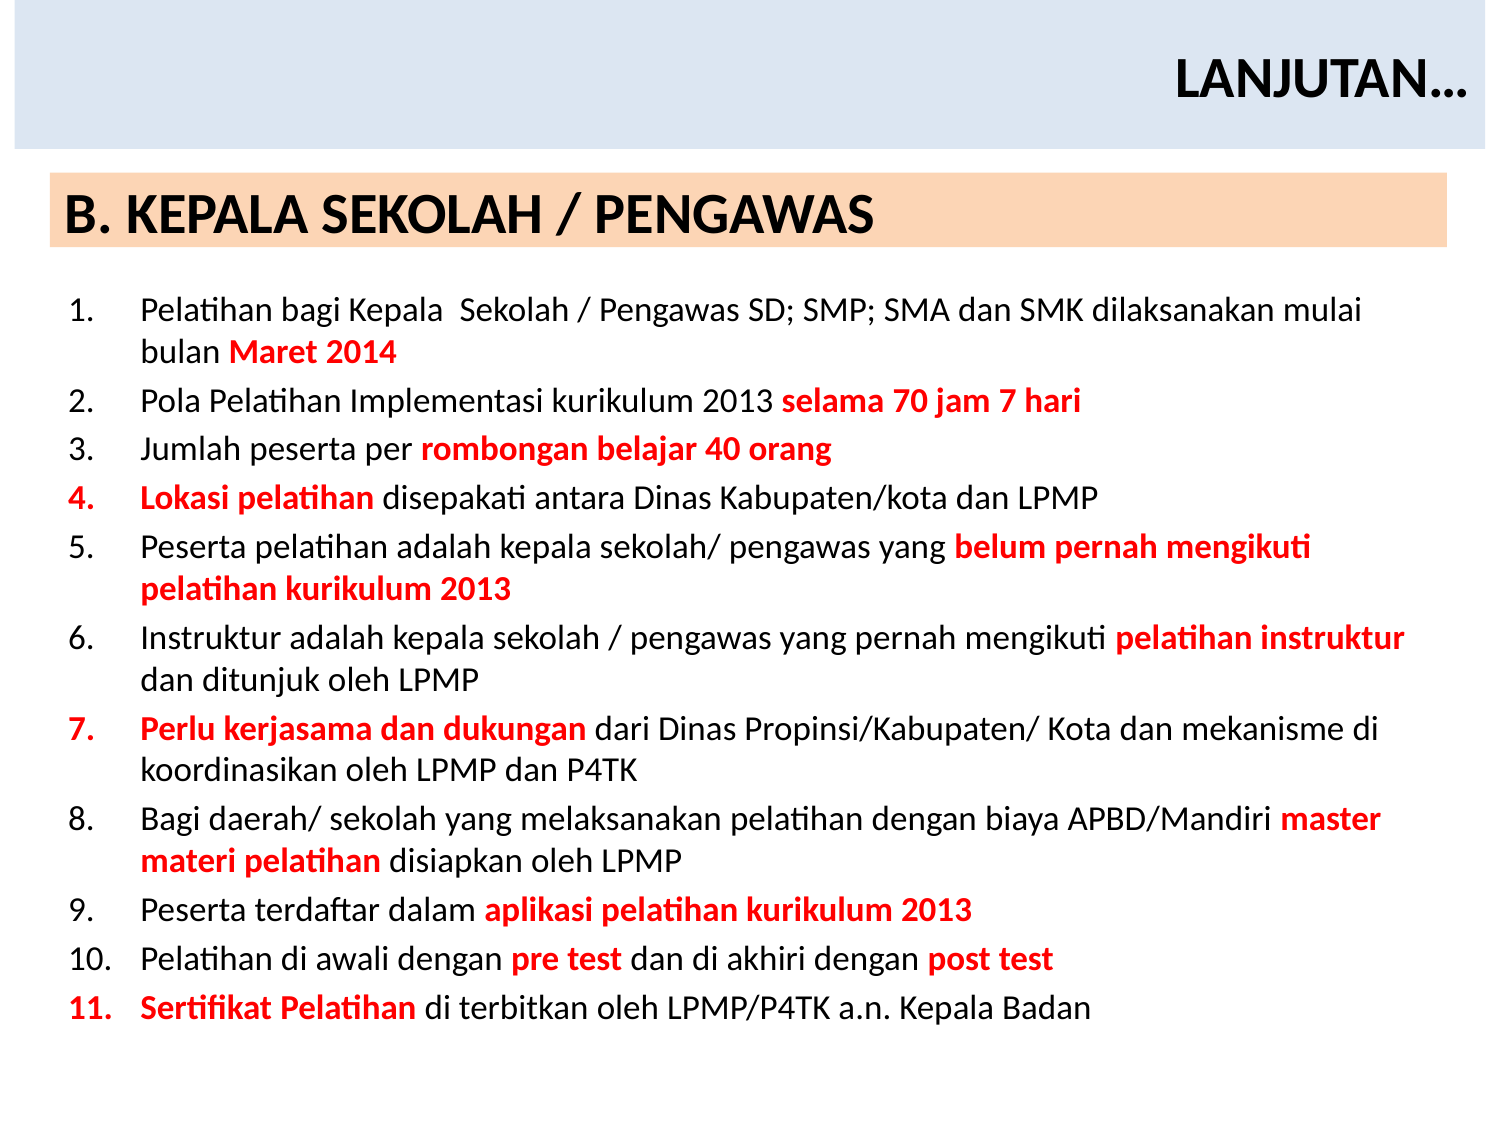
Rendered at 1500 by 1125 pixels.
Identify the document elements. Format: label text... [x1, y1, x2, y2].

text_box B. KEPALA SEKOLAH / PENGAWAS [49, 172, 1447, 248]
list Pelatihan bagi Kepala Sekolah / Pengawas SD; SMP; SMA dan SMK dilaksanakan mulai bulan Maret 2014 Pola Pelatihan Implementasi kurikulum 2013 selama 70 jam 7 hari Jumlah peserta per rombongan belajar 40 orang Lokasi pelatihan disepakati antara Dinas Kabupaten/kota dan LPMP Peserta pelatihan adalah kepala sekolah/ pengawas yang belum pernah mengikuti pelatihan kurikulum 2013 Instruktur adalah kepala sekolah / pengawas yang pernah mengikuti pelatihan instruktur dan ditunjuk oleh LPMP Perlu kerjasama dan dukungan dari Dinas Propinsi/Kabupaten/ Kota dan mekanisme di koordinasikan oleh LPMP dan P4TK Bagi daerah/ sekolah yang melaksanakan pelatihan dengan biaya APBD/Mandiri master materi pelatihan disiapkan oleh LPMP Peserta terdaftar dalam aplikasi pelatihan kurikulum 2013 Pelatihan di awali dengan pre test dan di akhiri dengan post test Sertifikat Pelatihan di terbitkan oleh LPMP/P4TK a.n. Kepala Badan [53, 278, 1459, 1035]
title LANJUTAN… [14, 0, 1486, 149]
